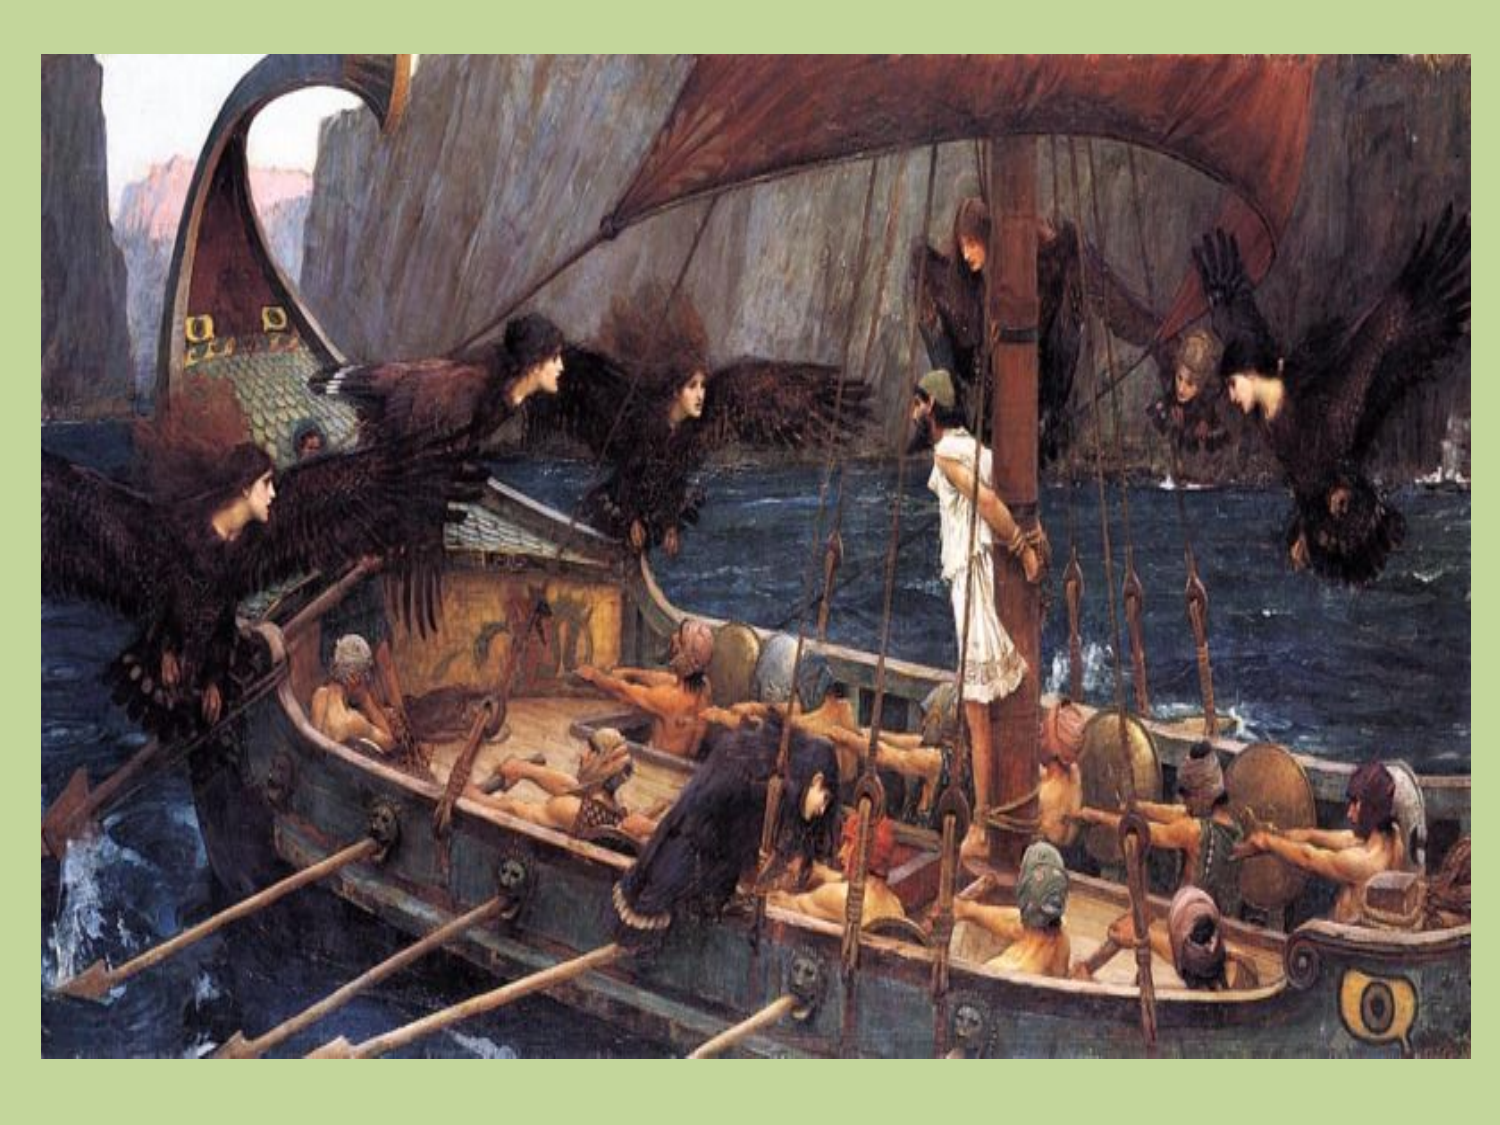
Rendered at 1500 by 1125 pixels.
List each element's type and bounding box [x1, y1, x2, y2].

picture [41, 54, 1471, 1059]
